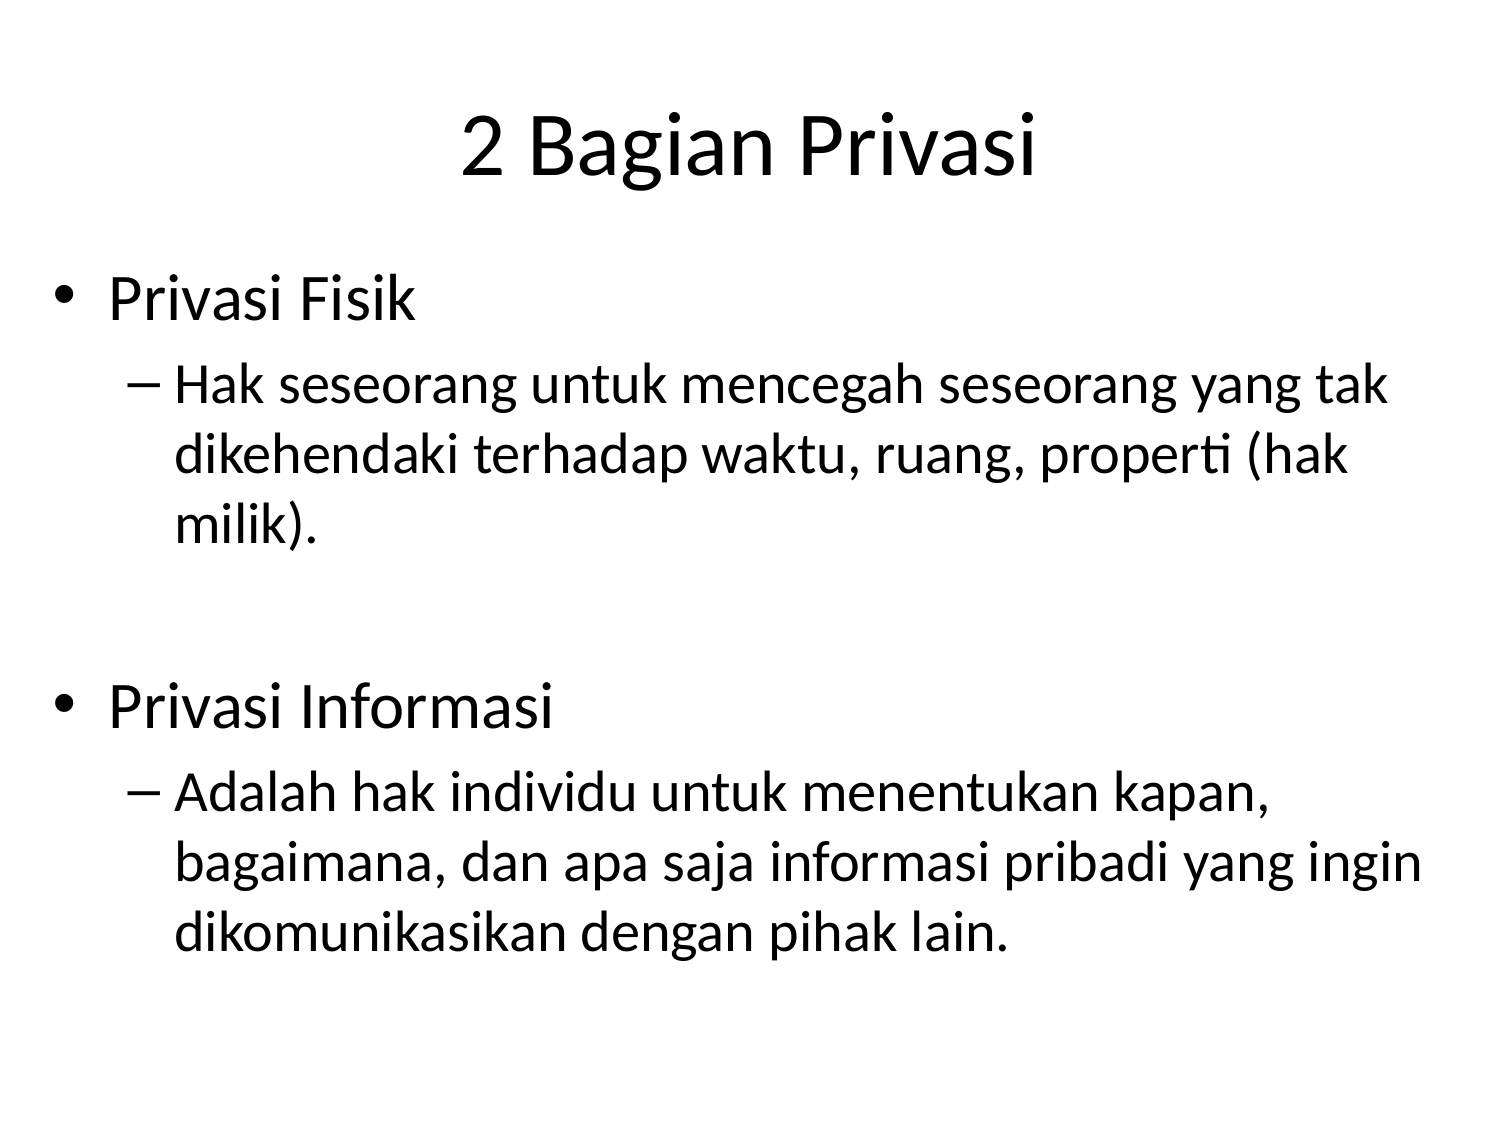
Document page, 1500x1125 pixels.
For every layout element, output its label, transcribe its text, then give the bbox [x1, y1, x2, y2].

title 2 Bagian Privasi [75, 45, 1425, 233]
list Privasi Fisik Hak seseorang untuk mencegah seseorang yang tak dikehendaki terhadap waktu, ruang, properti (hak milik). Privasi Informasi Adalah hak individu untuk menentukan kapan, bagaimana, dan apa saja informasi pribadi yang ingin dikomunikasikan dengan pihak lain. [37, 246, 1463, 1025]
